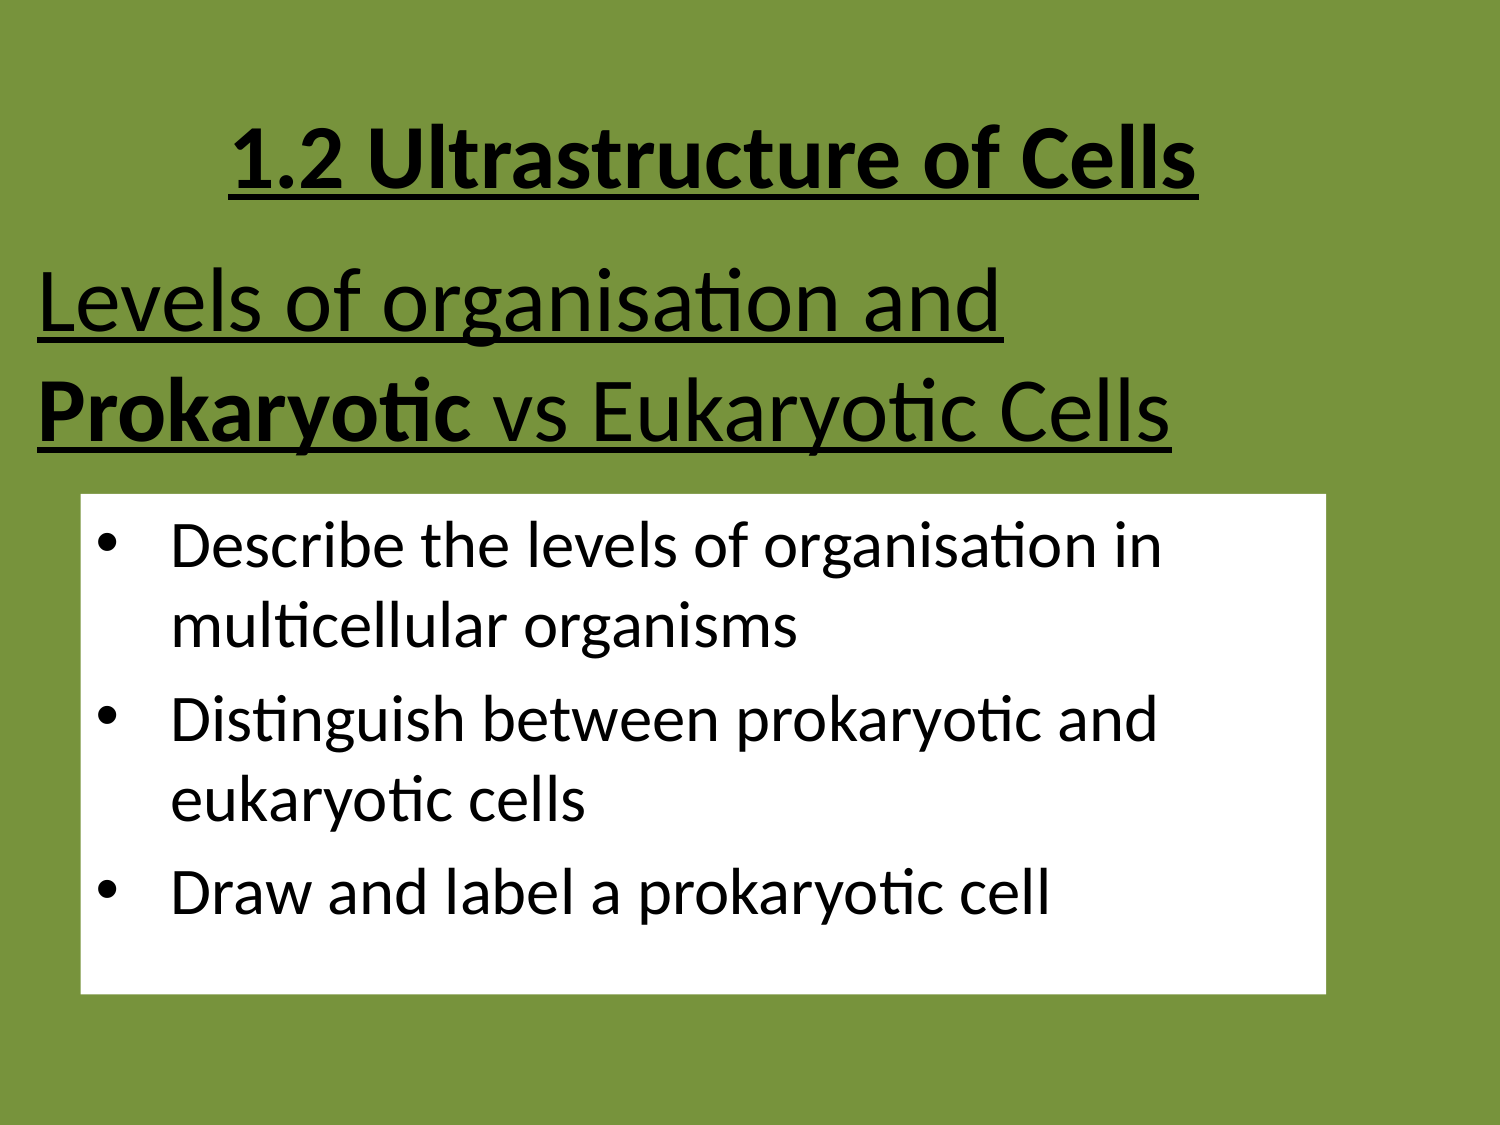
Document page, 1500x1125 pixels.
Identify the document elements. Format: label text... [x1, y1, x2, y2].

text_box 1.2 Ultrastructure of Cells [213, 89, 1214, 215]
title Levels of organisation and Prokaryotic vs Eukaryotic Cells [22, 228, 1442, 470]
subtitle Describe the levels of organisation in multicellular organisms Distinguish between prokaryotic and eukaryotic cells Draw and label a prokaryotic cell [80, 493, 1327, 995]
